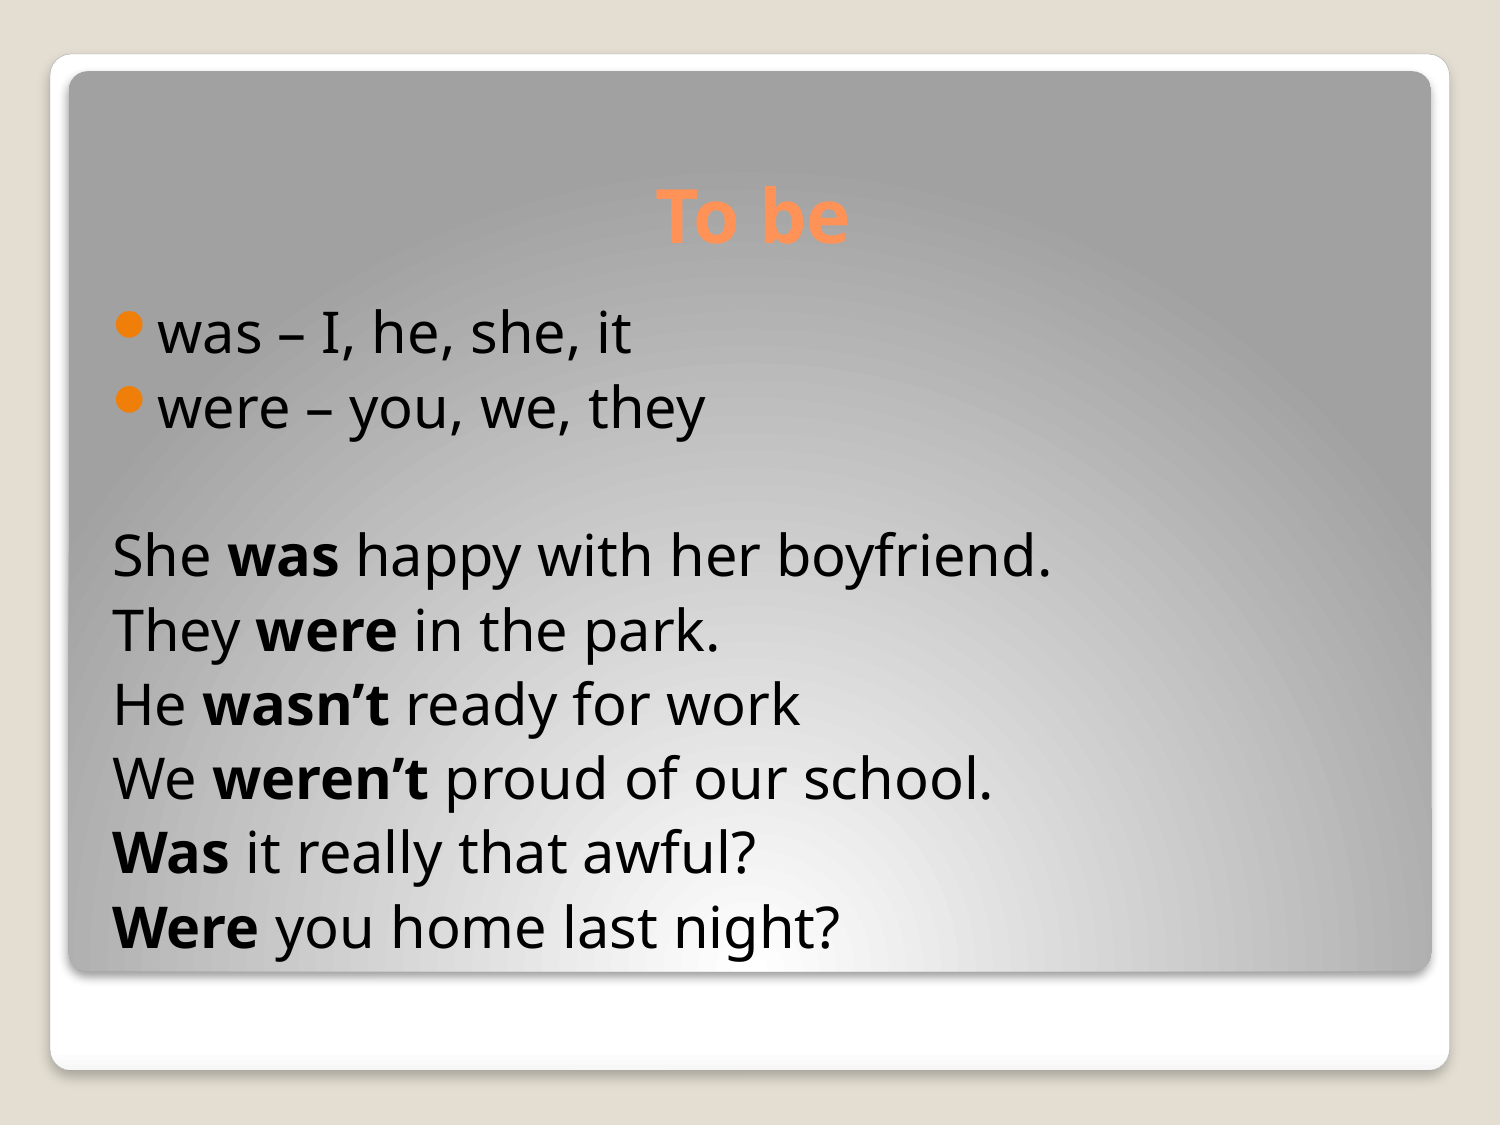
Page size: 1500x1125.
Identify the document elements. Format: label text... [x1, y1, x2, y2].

list was – I, he, she, it were – you, we, they She was happy with her boyfriend. They were in the park. He wasn’t ready for work We weren’t proud of our school. Was it really that awful? Were you home last night? [82, 281, 1425, 969]
title To be [82, 93, 1425, 267]
